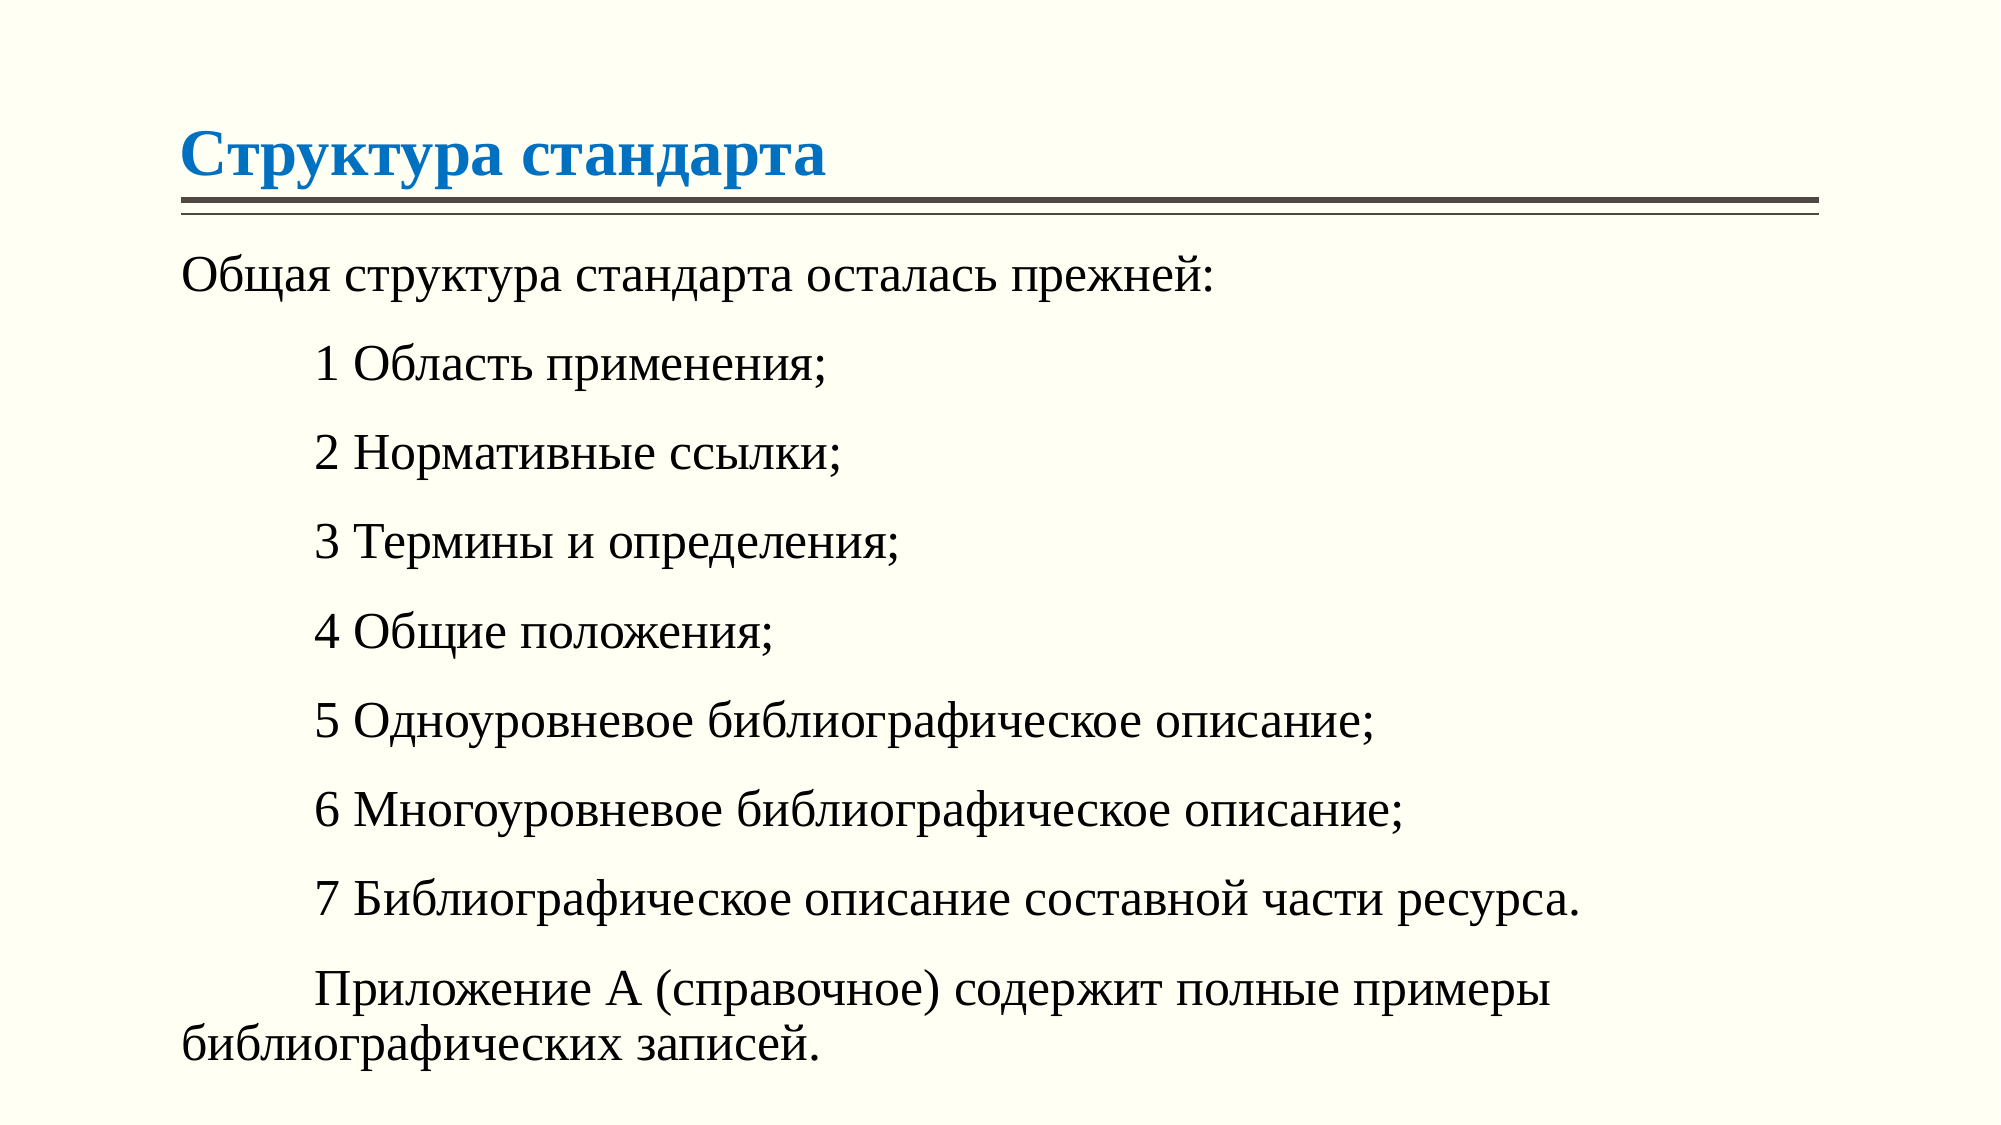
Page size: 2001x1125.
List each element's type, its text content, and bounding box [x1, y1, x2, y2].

title Структура стандарта [179, 17, 1817, 198]
list Общая структура стандарта осталась прежней: 1 Область применения; 2 Нормативные ссылки; 3 Термины и определения; 4 Общие положения; 5 Одноуровневое библиографическое описание; 6 Многоуровневое библиографическое описание; 7 Библиографическое описание составной части ресурса. Приложение А (справочное) содер­жит полные примеры библиографических записей. [181, 239, 1819, 1080]
